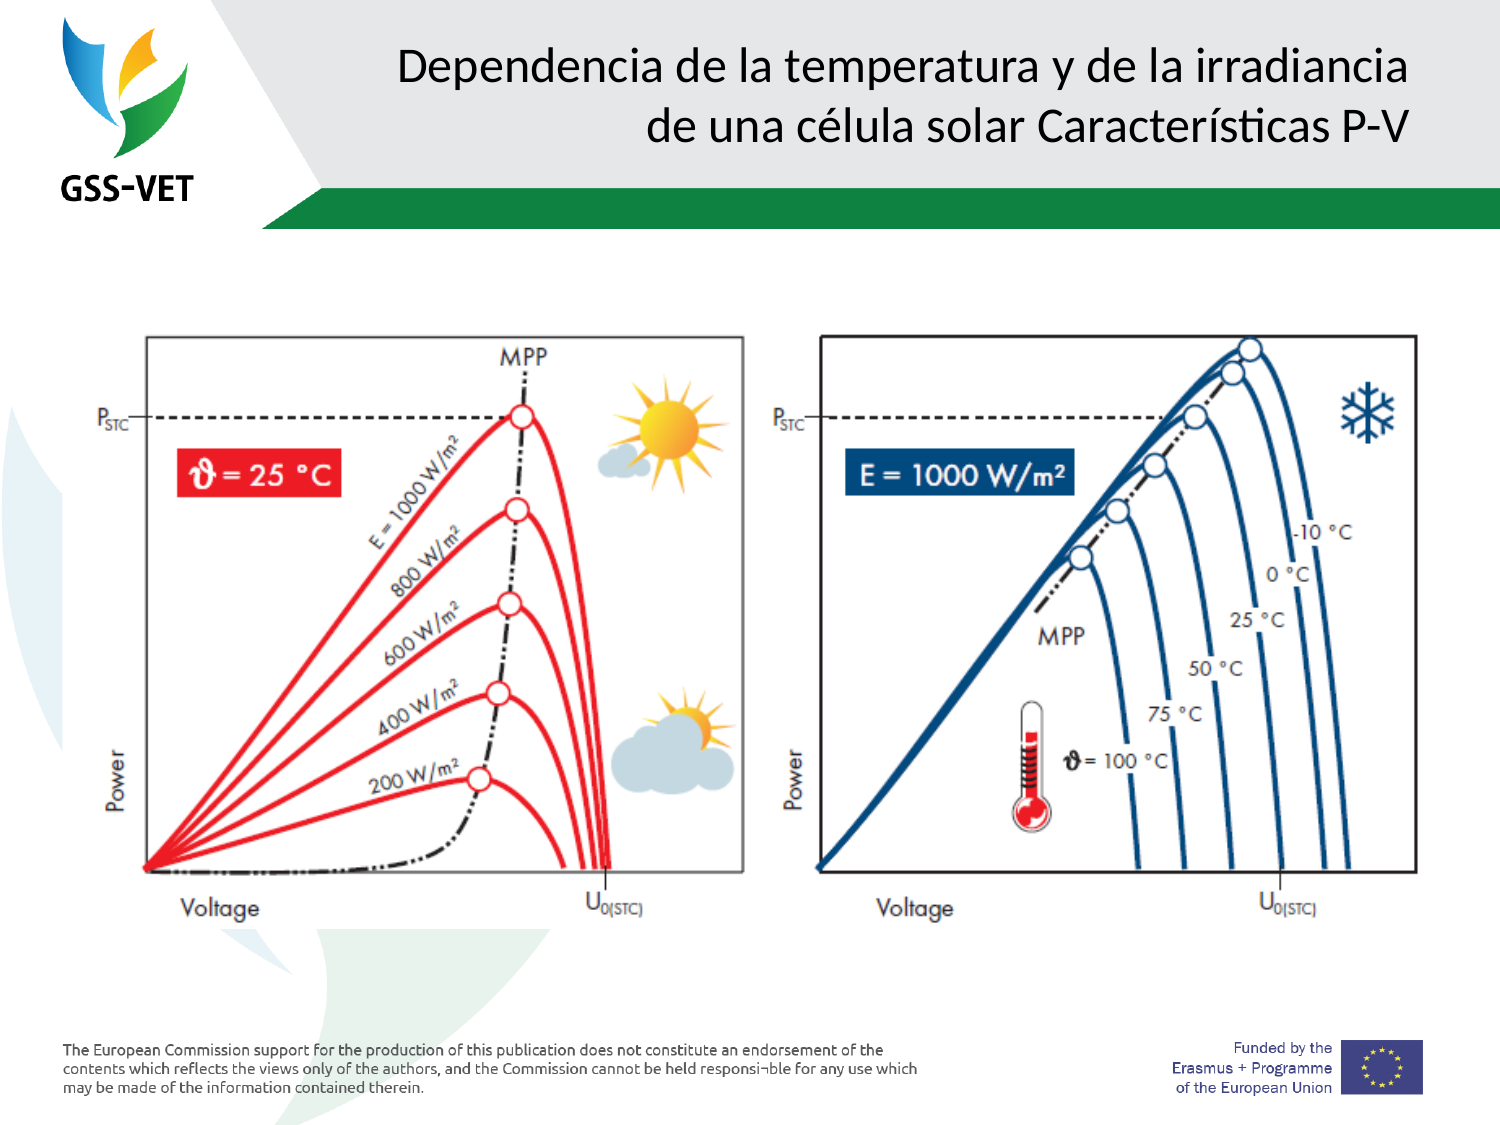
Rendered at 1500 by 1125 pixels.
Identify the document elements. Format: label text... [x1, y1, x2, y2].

picture [0, 0, 1500, 1125]
title Dependencia de la temperatura y de la irradiancia de una célula solar Características P-V [324, 0, 1425, 185]
